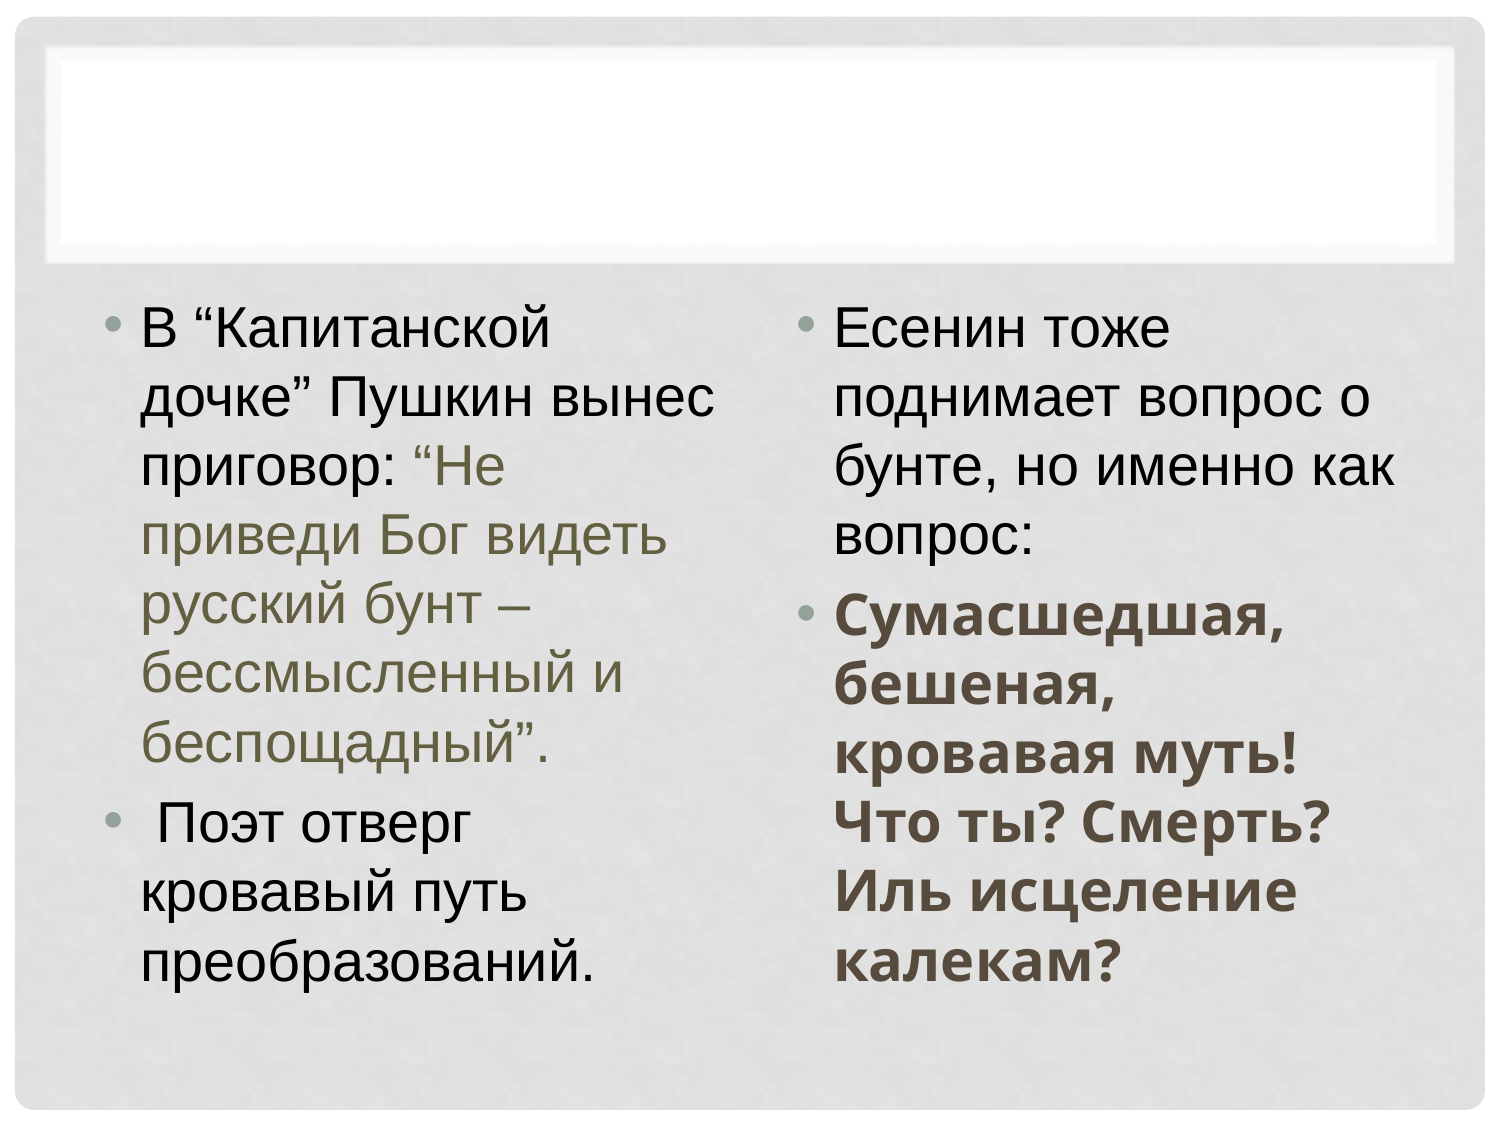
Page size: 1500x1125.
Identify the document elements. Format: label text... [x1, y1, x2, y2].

list Есенин тоже поднимает вопрос о бунте, но именно как вопрос: Сумасшедшая, бешеная, кровавая муть! Что ты? Смерть? Иль исцеление калекам? [762, 281, 1425, 1005]
list В “Капитанской дочке” Пушкин вынес приговор: “Не приведи Бог видеть русский бунт – бессмысленный и беспощадный”. Поэт отверг кровавый путь преобразований. [69, 281, 733, 1005]
